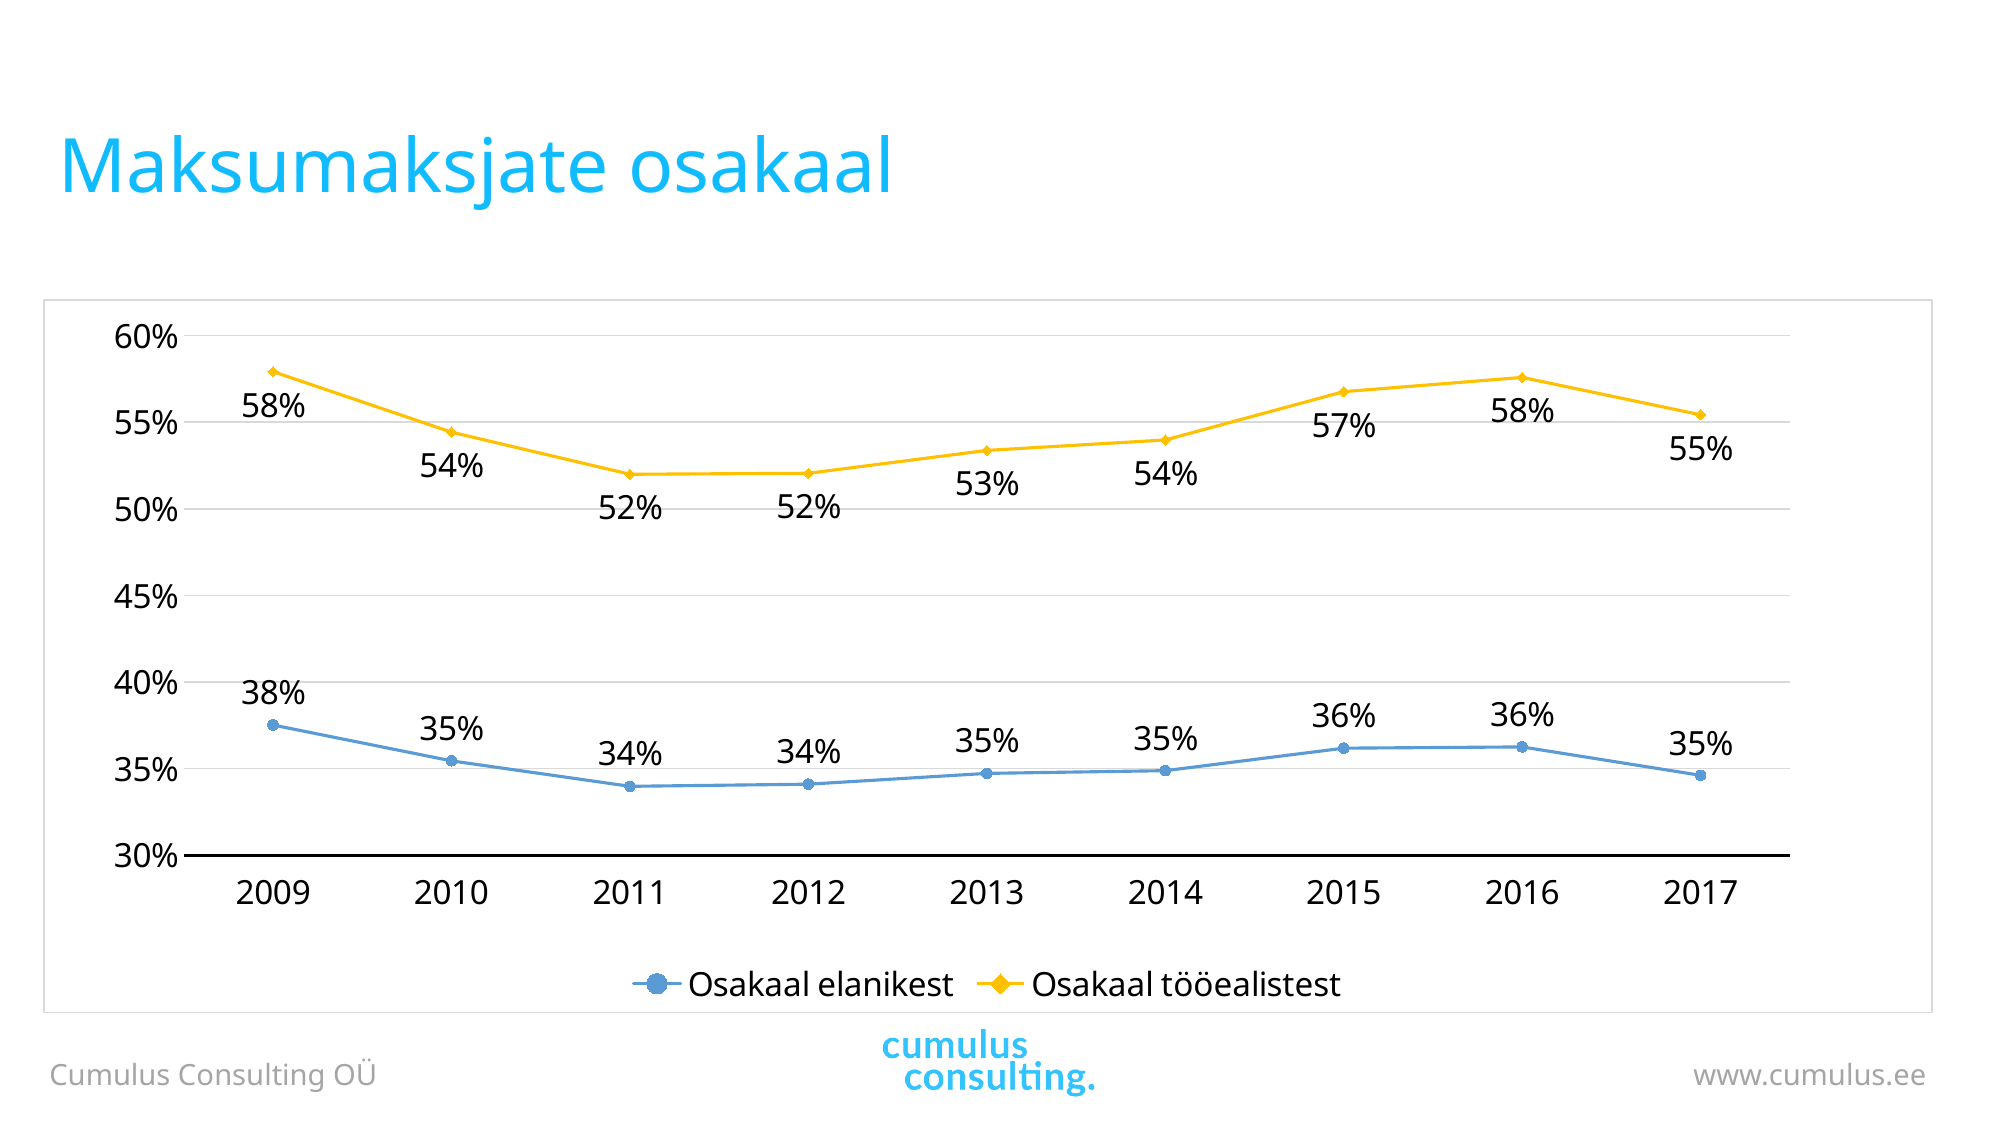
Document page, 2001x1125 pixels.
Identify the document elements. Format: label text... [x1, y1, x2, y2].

title Maksumaksjate osakaal [42, 59, 1933, 278]
chart [43, 299, 1933, 1014]
picture [854, 1014, 1122, 1122]
